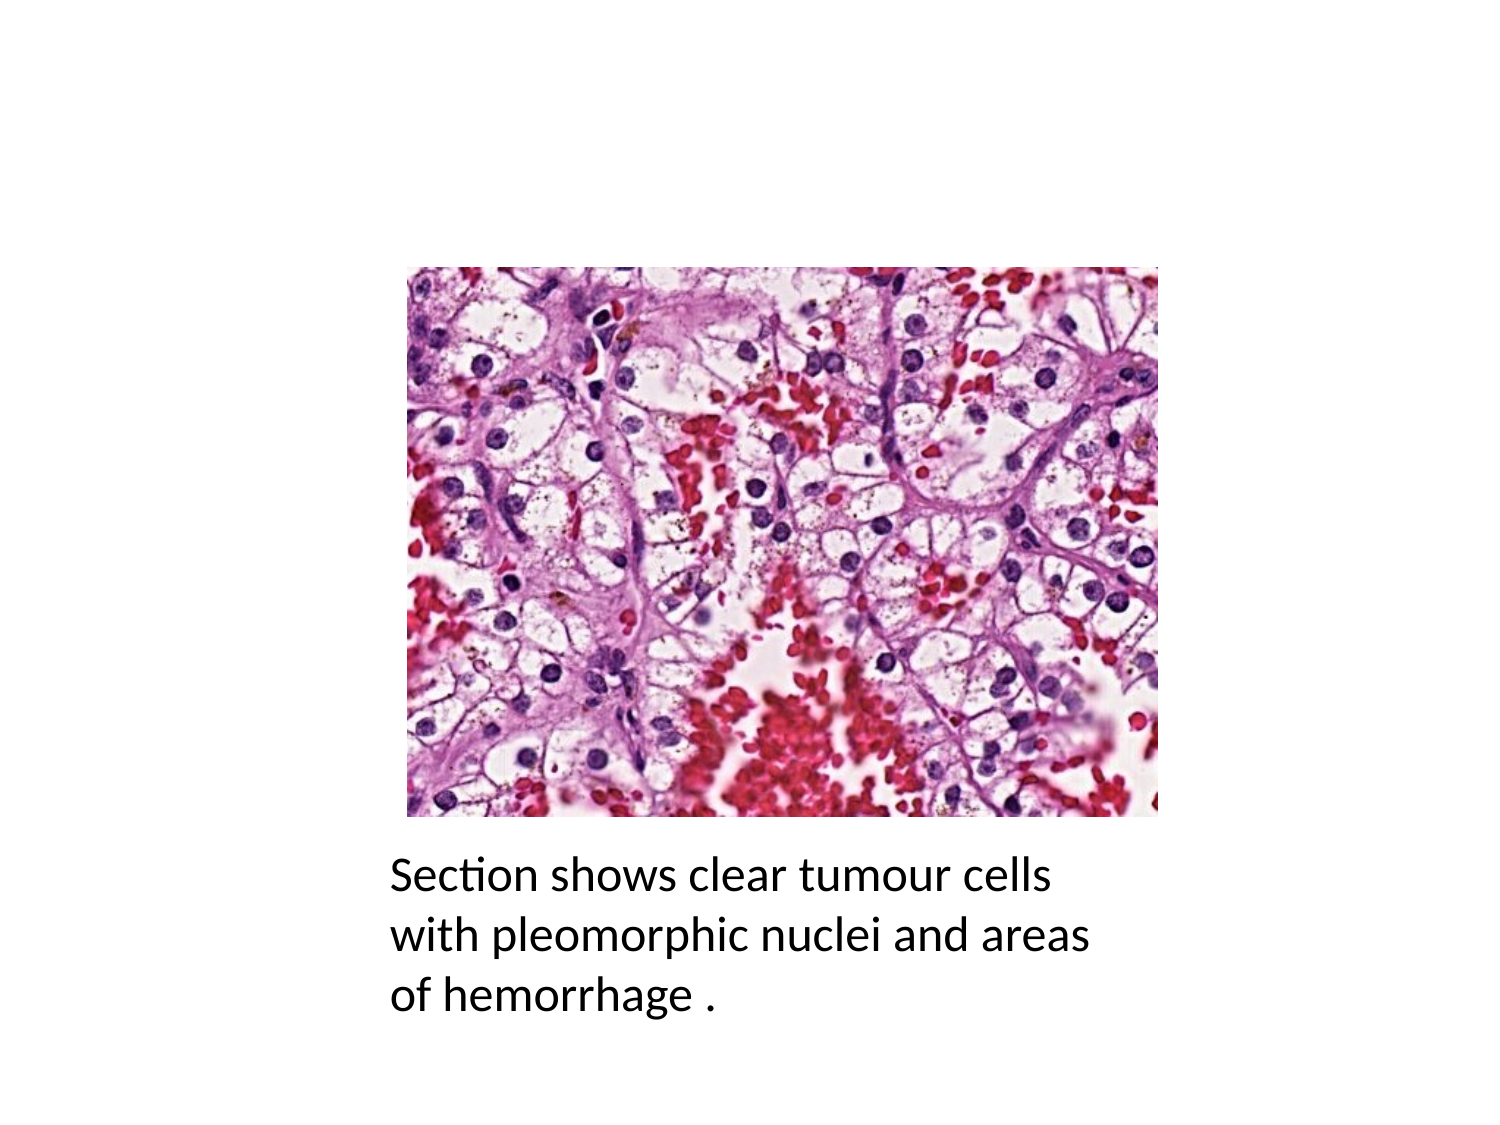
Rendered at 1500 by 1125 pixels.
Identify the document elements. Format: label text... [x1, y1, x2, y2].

text_box Section shows clear tumour cells with pleomorphic nuclei and areas of hemorrhage . [374, 834, 1125, 1029]
picture [407, 266, 1158, 817]
